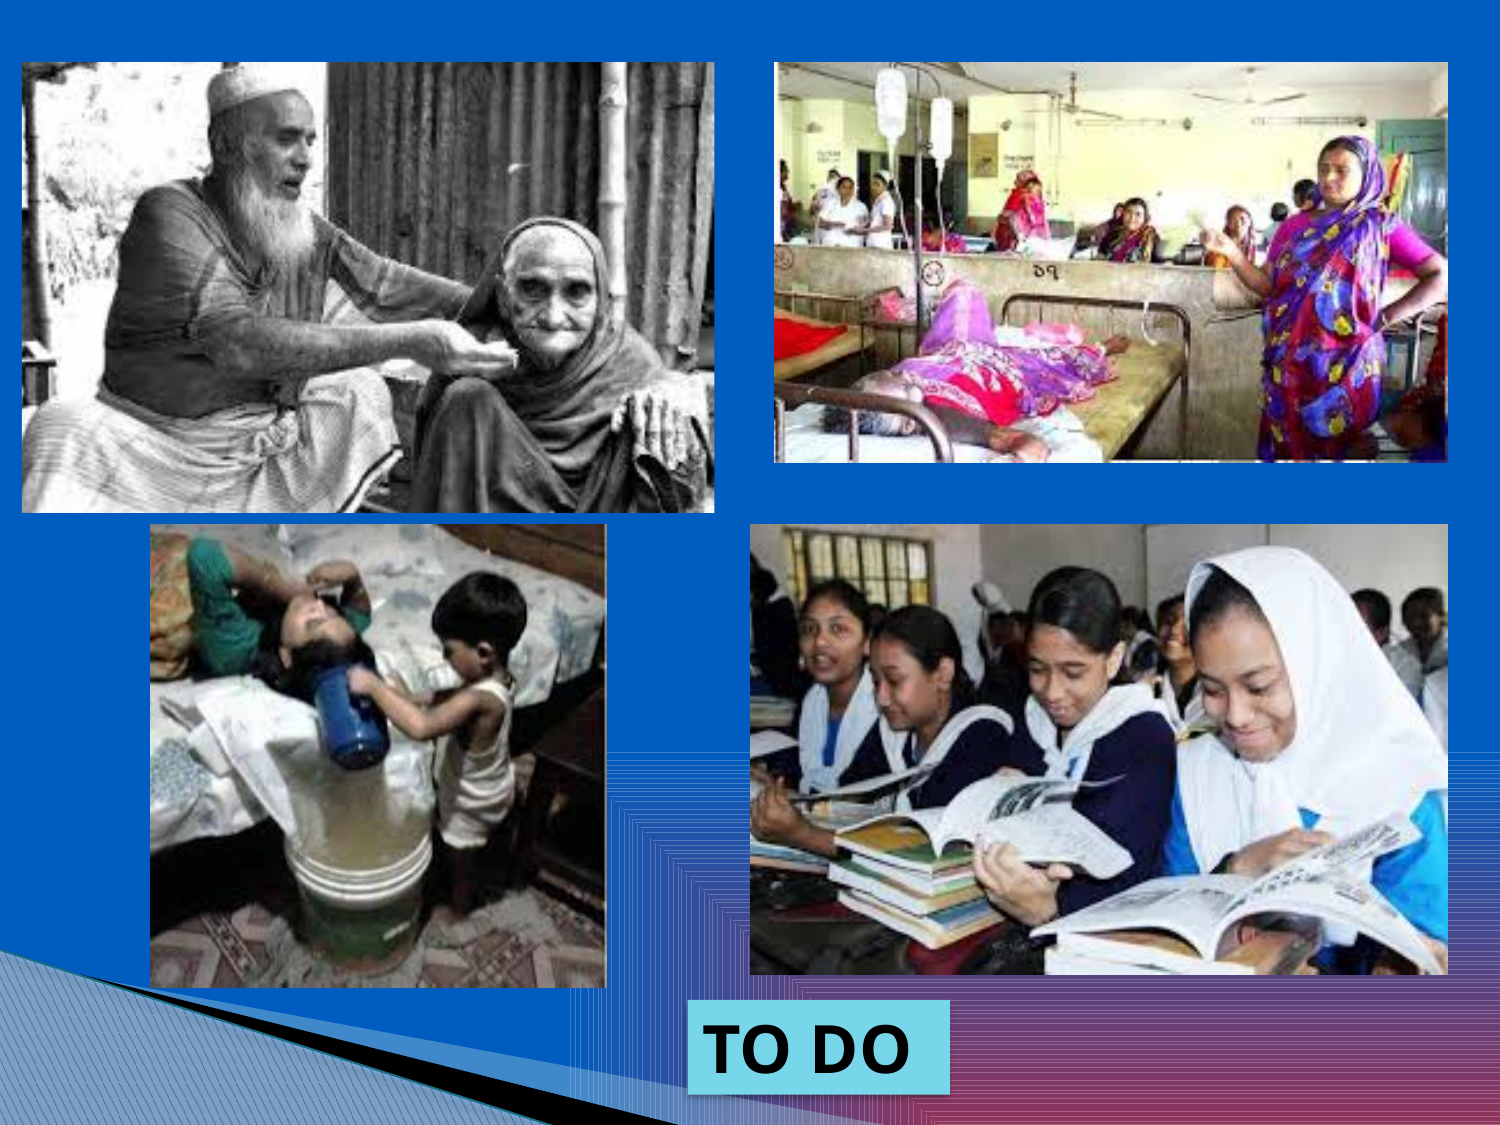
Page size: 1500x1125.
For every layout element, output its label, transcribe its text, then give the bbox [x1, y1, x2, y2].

text_box TO DO [687, 999, 950, 1095]
picture [774, 62, 1449, 463]
picture [21, 62, 715, 513]
picture [149, 524, 607, 988]
picture [749, 524, 1448, 976]
